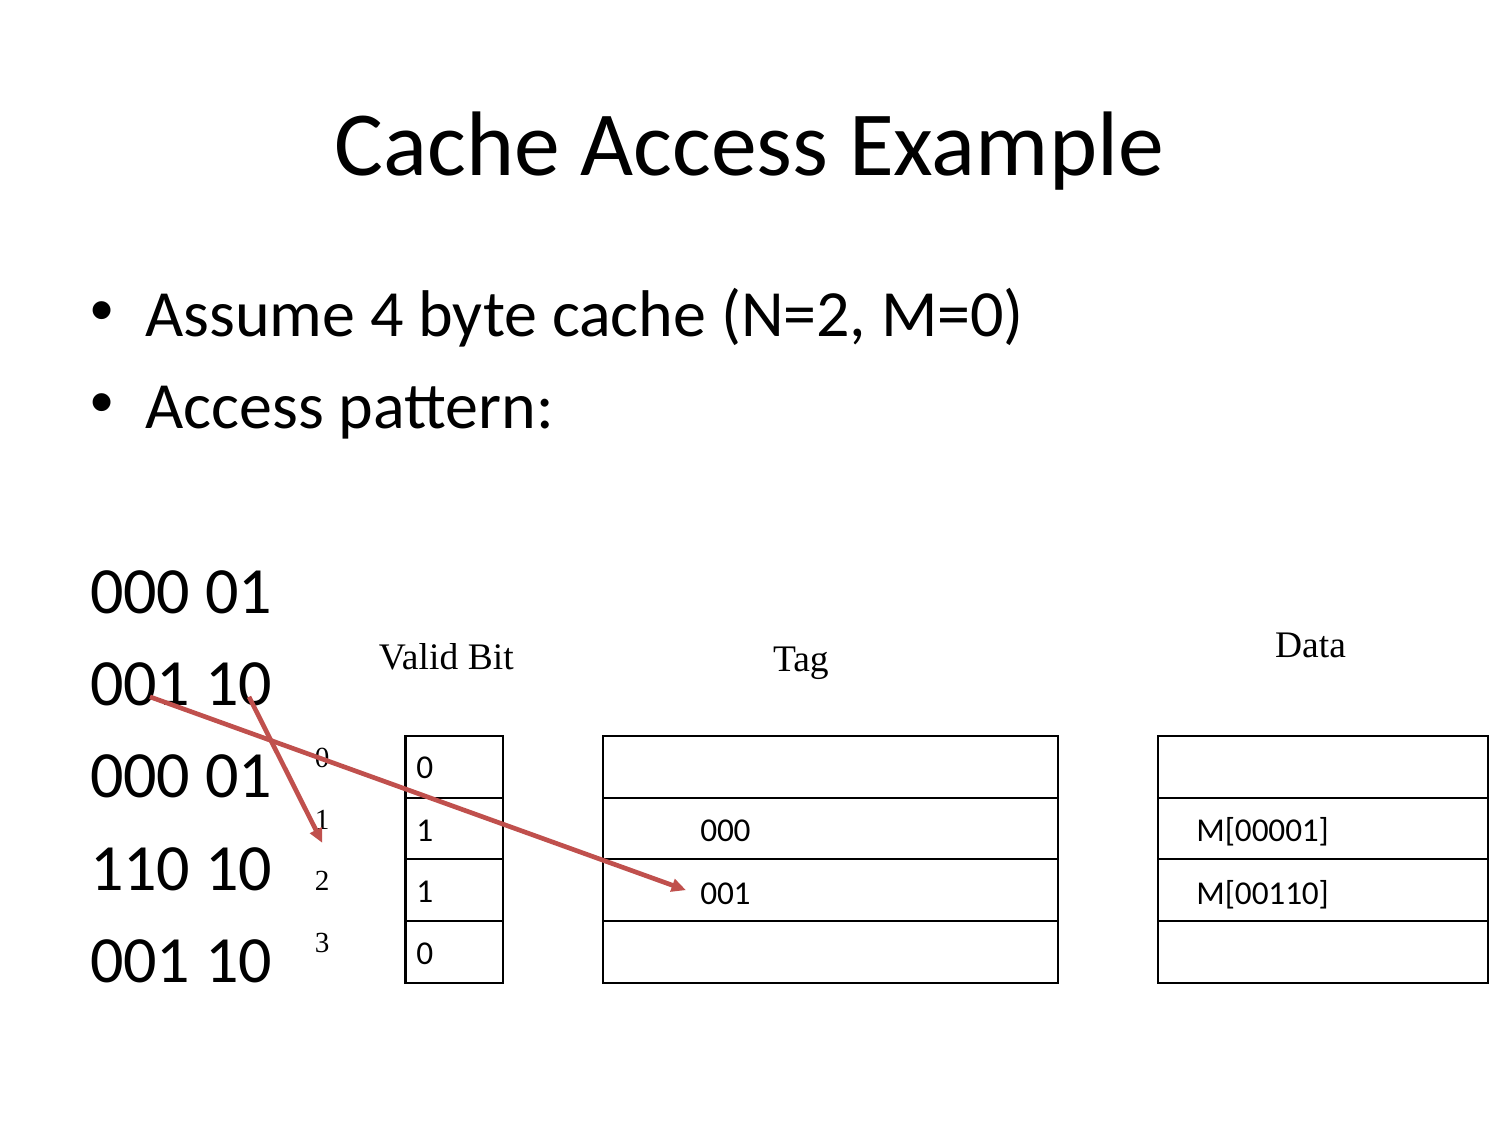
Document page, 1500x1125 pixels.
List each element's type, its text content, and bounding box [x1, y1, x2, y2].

list Assume 4 byte cache (N=2, M=0) Access pattern: 000 01 001 10 000 01 110 10 001 10 [75, 262, 1425, 1005]
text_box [289, 612, 1489, 988]
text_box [149, 696, 686, 891]
title Cache Access Example [75, 45, 1425, 233]
